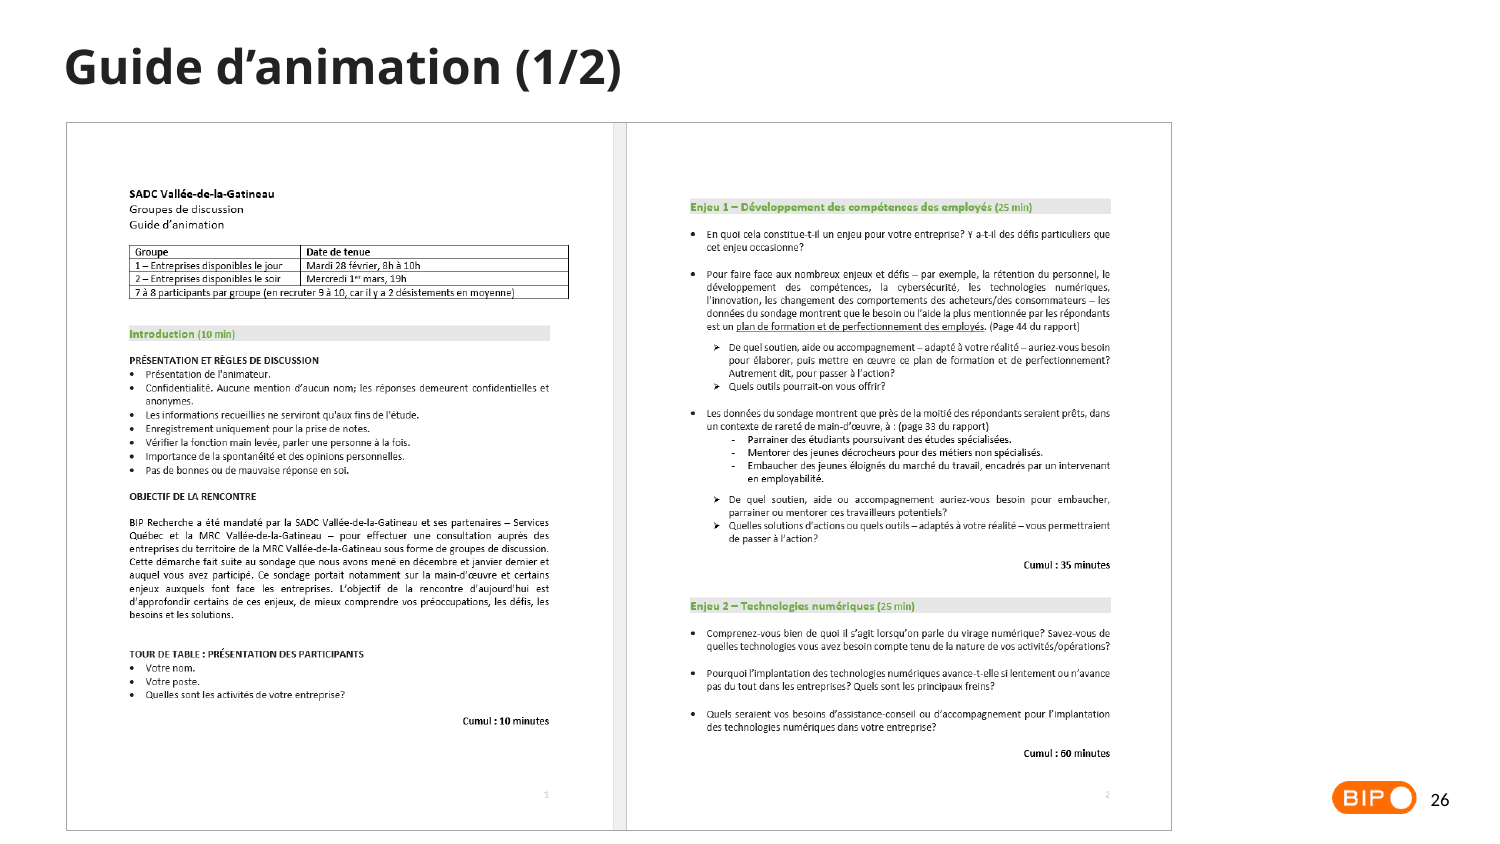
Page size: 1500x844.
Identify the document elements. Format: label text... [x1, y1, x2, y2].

slide_number 26 [1401, 772, 1479, 818]
picture [1332, 781, 1401, 814]
picture [66, 121, 1172, 831]
text_box Guide d’animation (1/2) [52, 38, 1459, 93]
